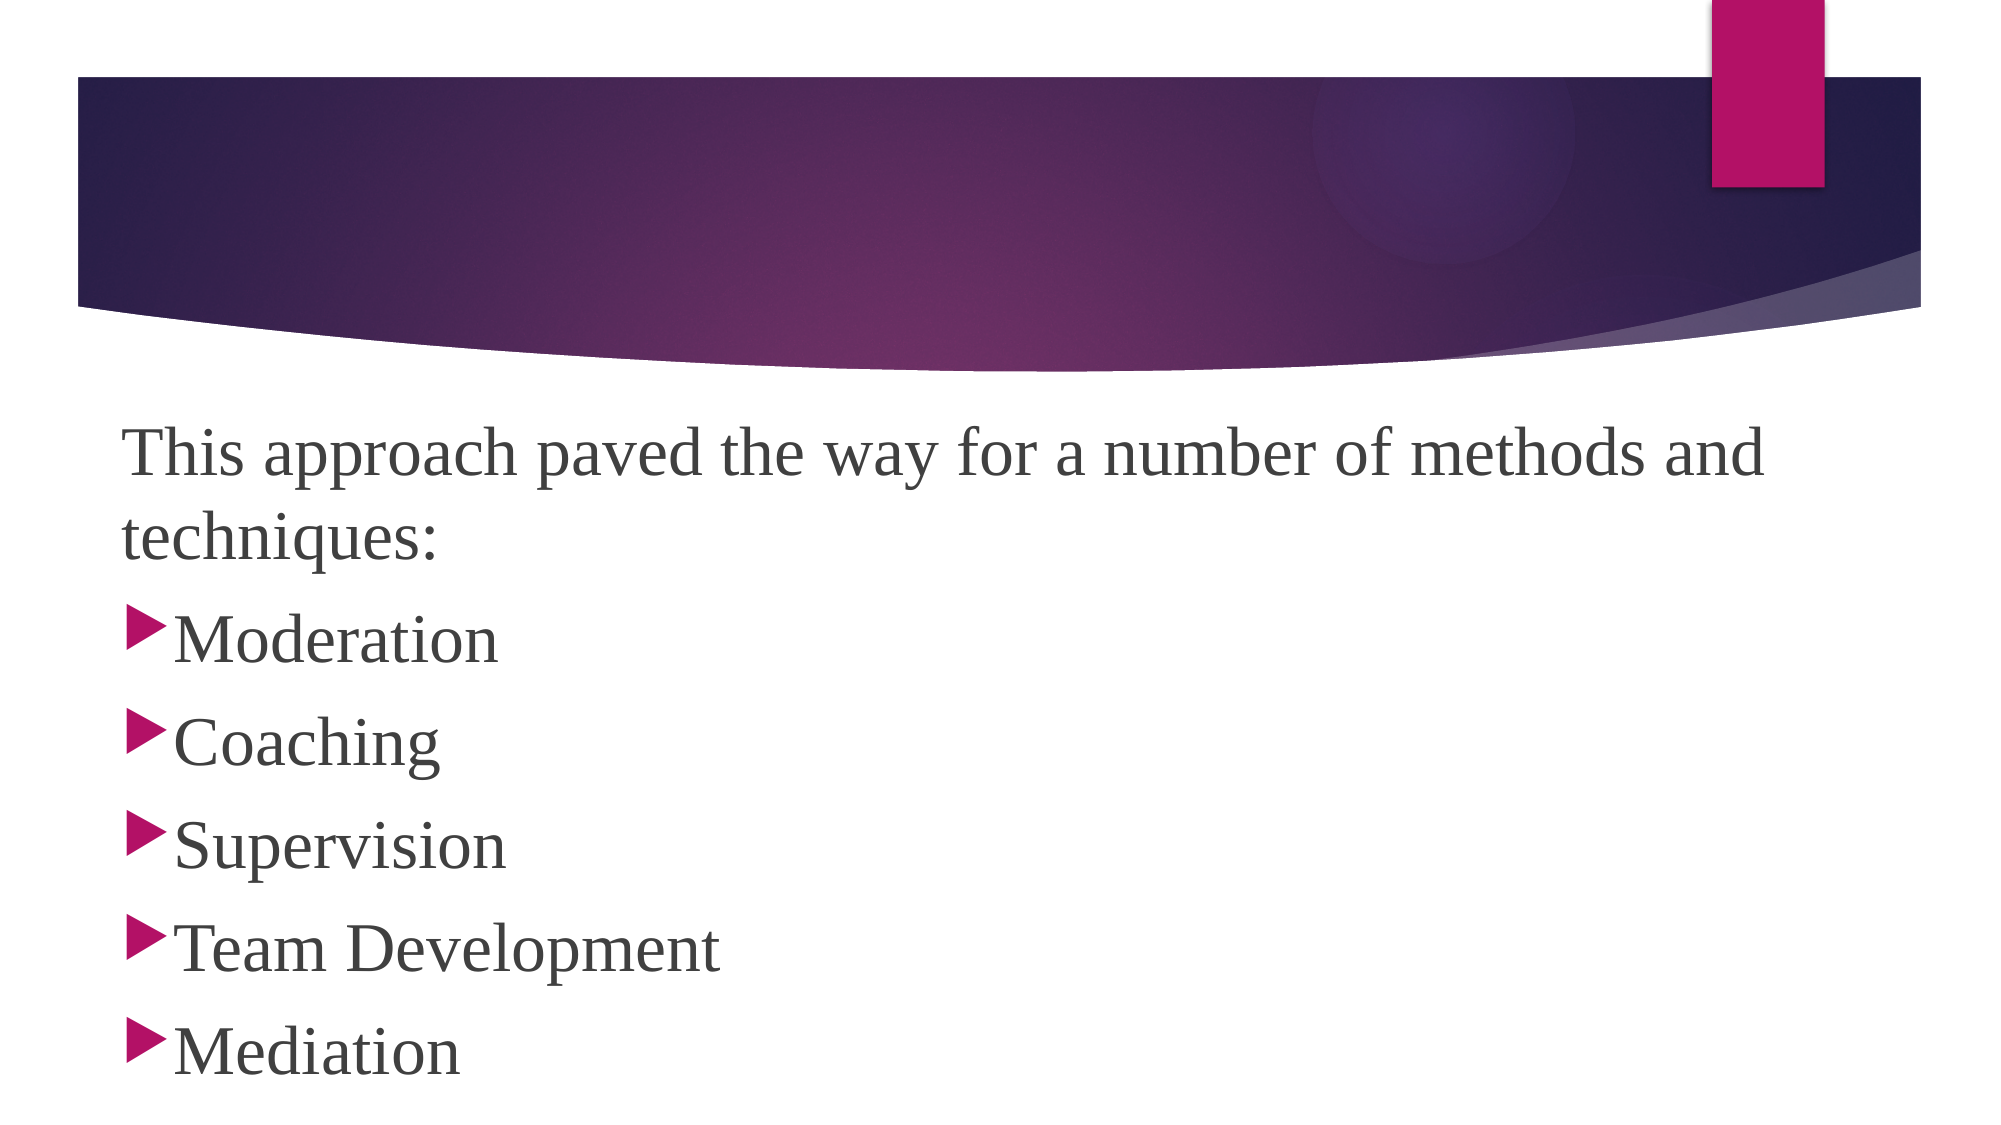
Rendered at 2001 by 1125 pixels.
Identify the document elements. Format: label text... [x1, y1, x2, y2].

list This approach paved the way for a number of methods and techniques: Moderation Coaching Supervision Team Development Mediation [106, 398, 1895, 1098]
